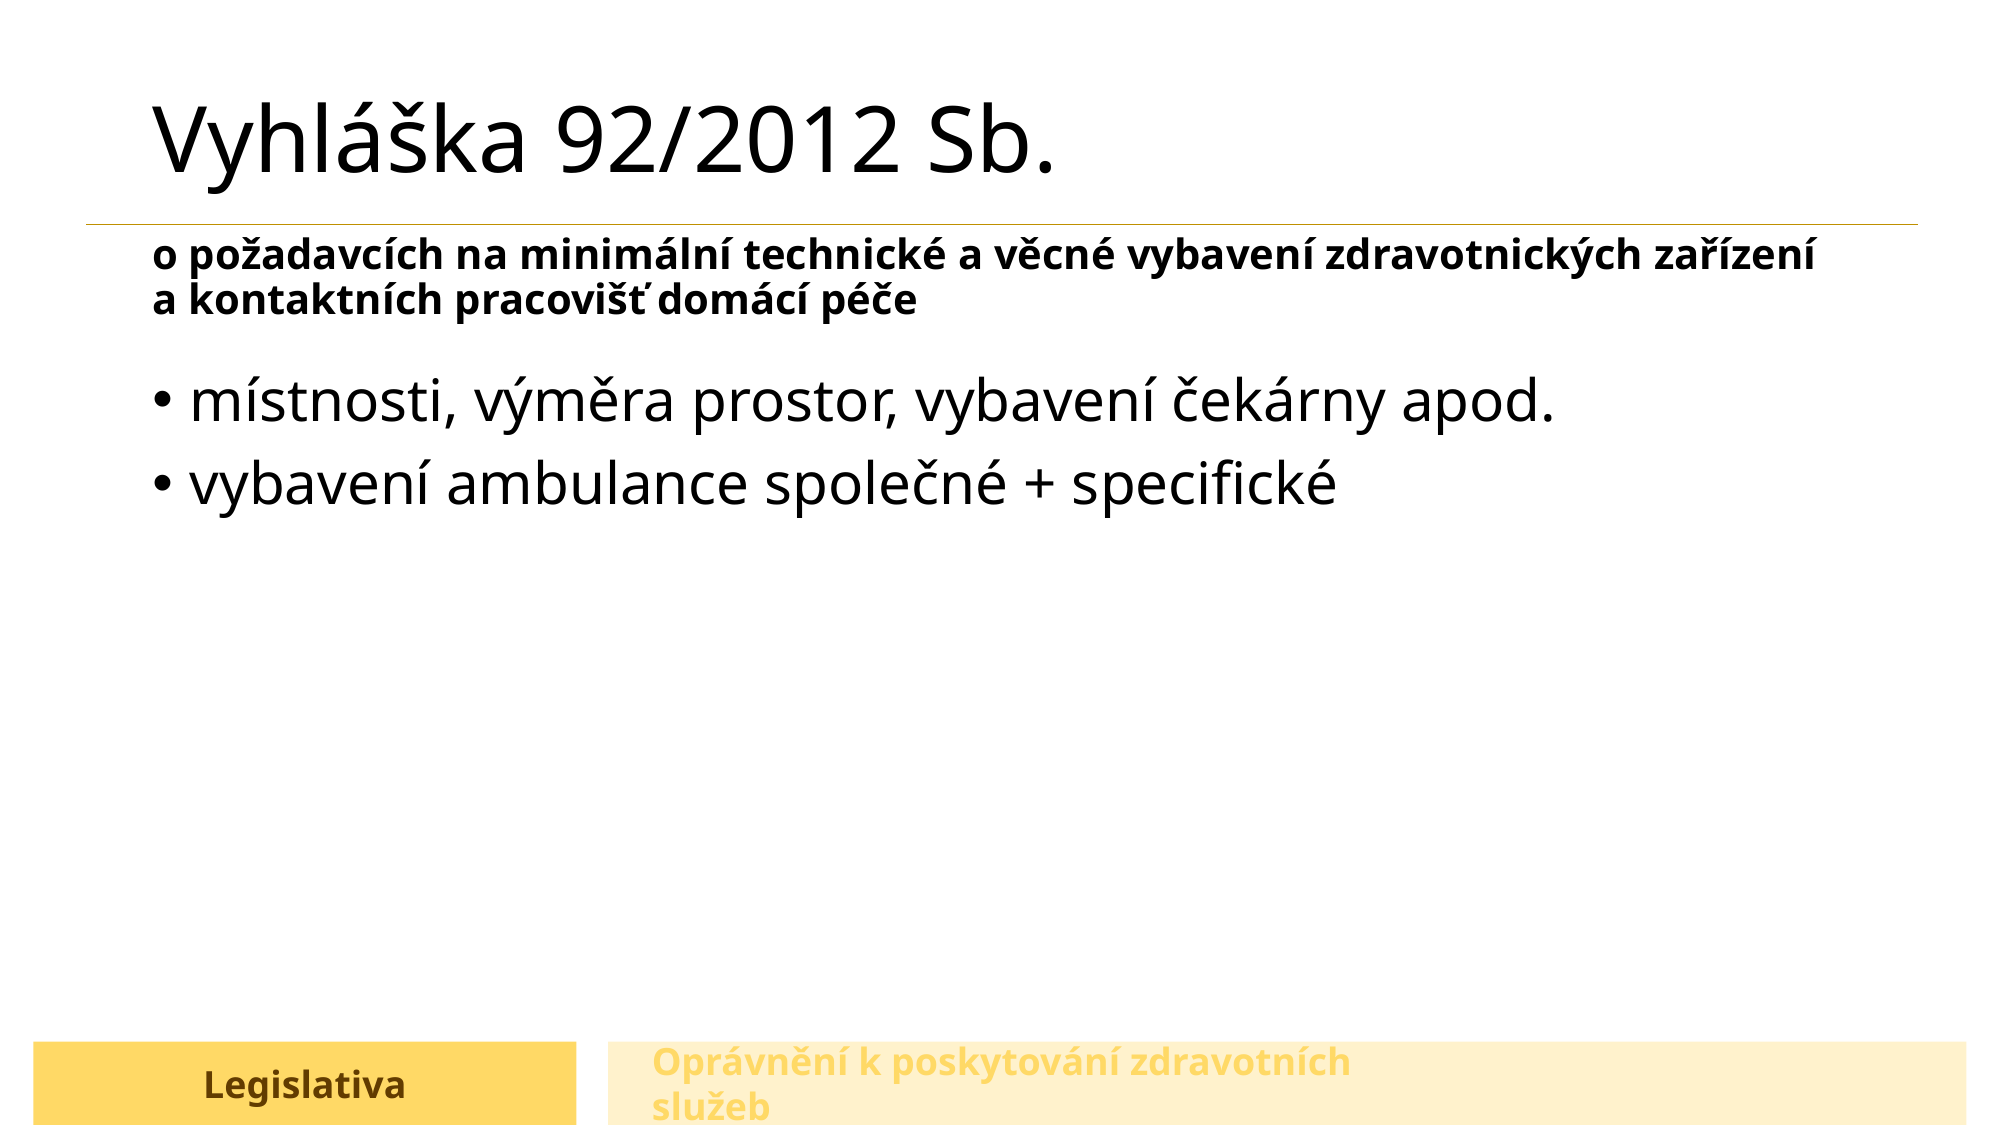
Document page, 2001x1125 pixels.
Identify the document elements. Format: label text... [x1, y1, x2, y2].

footer Legislativa [150, 1053, 460, 1114]
title Vyhláška 92/2012 Sb. [137, 59, 1863, 226]
list místnosti, výměra prostor, vybavení čekárny apod. vybavení ambulance společné + specifické [137, 363, 1863, 985]
text_box o požadavcích na minimální technické a věcné vybavení zdravotnických zařízení a kontaktních pracovišť domácí péče [137, 226, 1863, 343]
text_box Oprávnění k poskytování zdravotních služeb [636, 1053, 1482, 1114]
